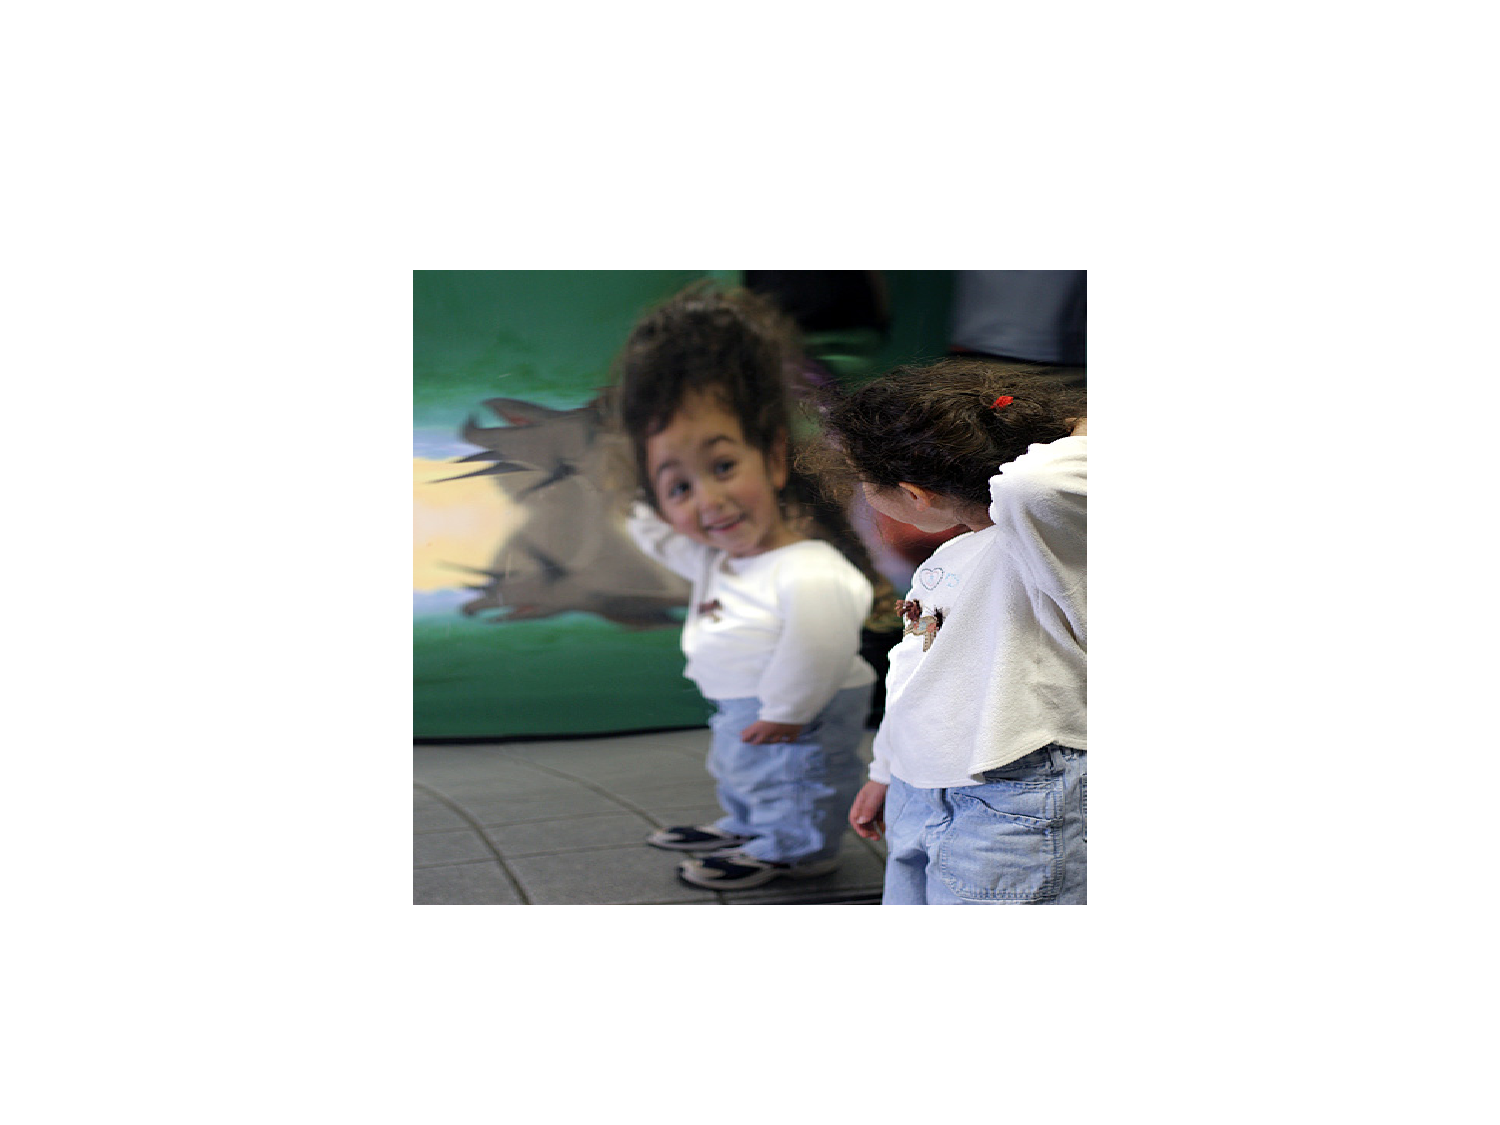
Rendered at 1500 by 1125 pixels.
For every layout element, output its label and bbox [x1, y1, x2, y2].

picture [413, 270, 1087, 906]
